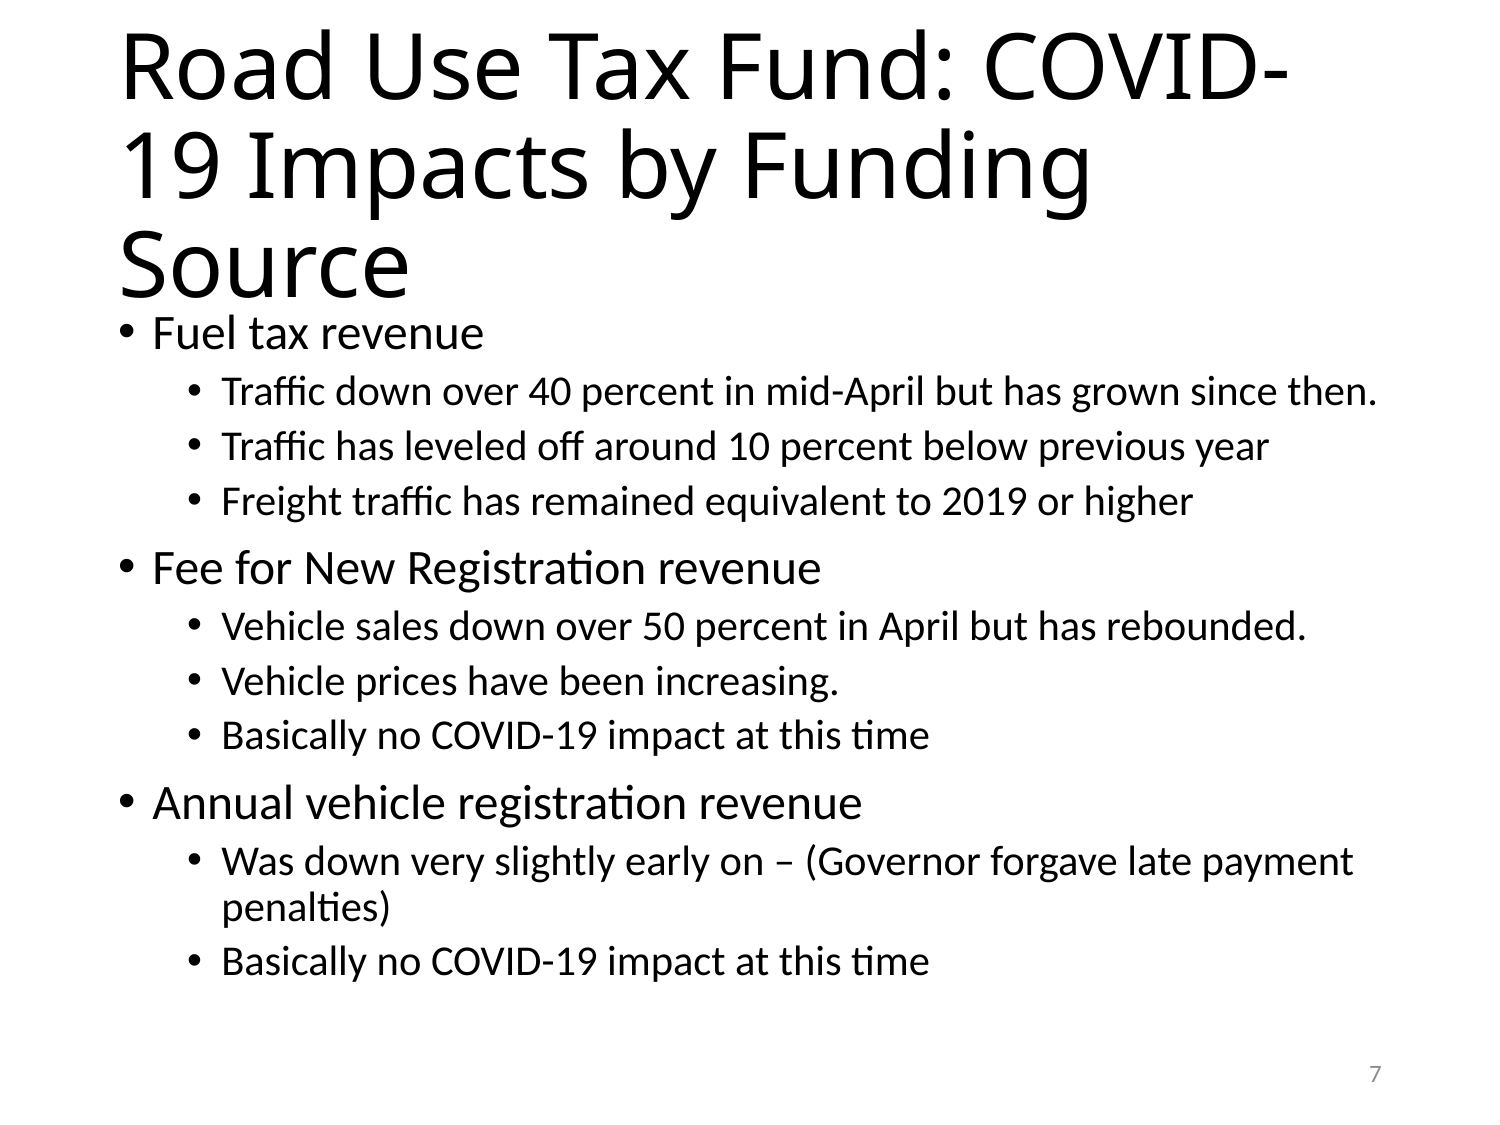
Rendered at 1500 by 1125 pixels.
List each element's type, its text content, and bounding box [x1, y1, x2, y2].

list Fuel tax revenue Traffic down over 40 percent in mid-April but has grown since then. Traffic has leveled off around 10 percent below previous year Freight traffic has remained equivalent to 2019 or higher Fee for New Registration revenue Vehicle sales down over 50 percent in April but has rebounded. Vehicle prices have been increasing. Basically no COVID-19 impact at this time Annual vehicle registration revenue Was down very slightly early on – (Governor forgave late payment penalties) Basically no COVID-19 impact at this time [103, 299, 1397, 1014]
title Road Use Tax Fund: COVID-19 Impacts by Funding Source [103, 59, 1397, 278]
slide_number 7 [1059, 1042, 1397, 1103]
